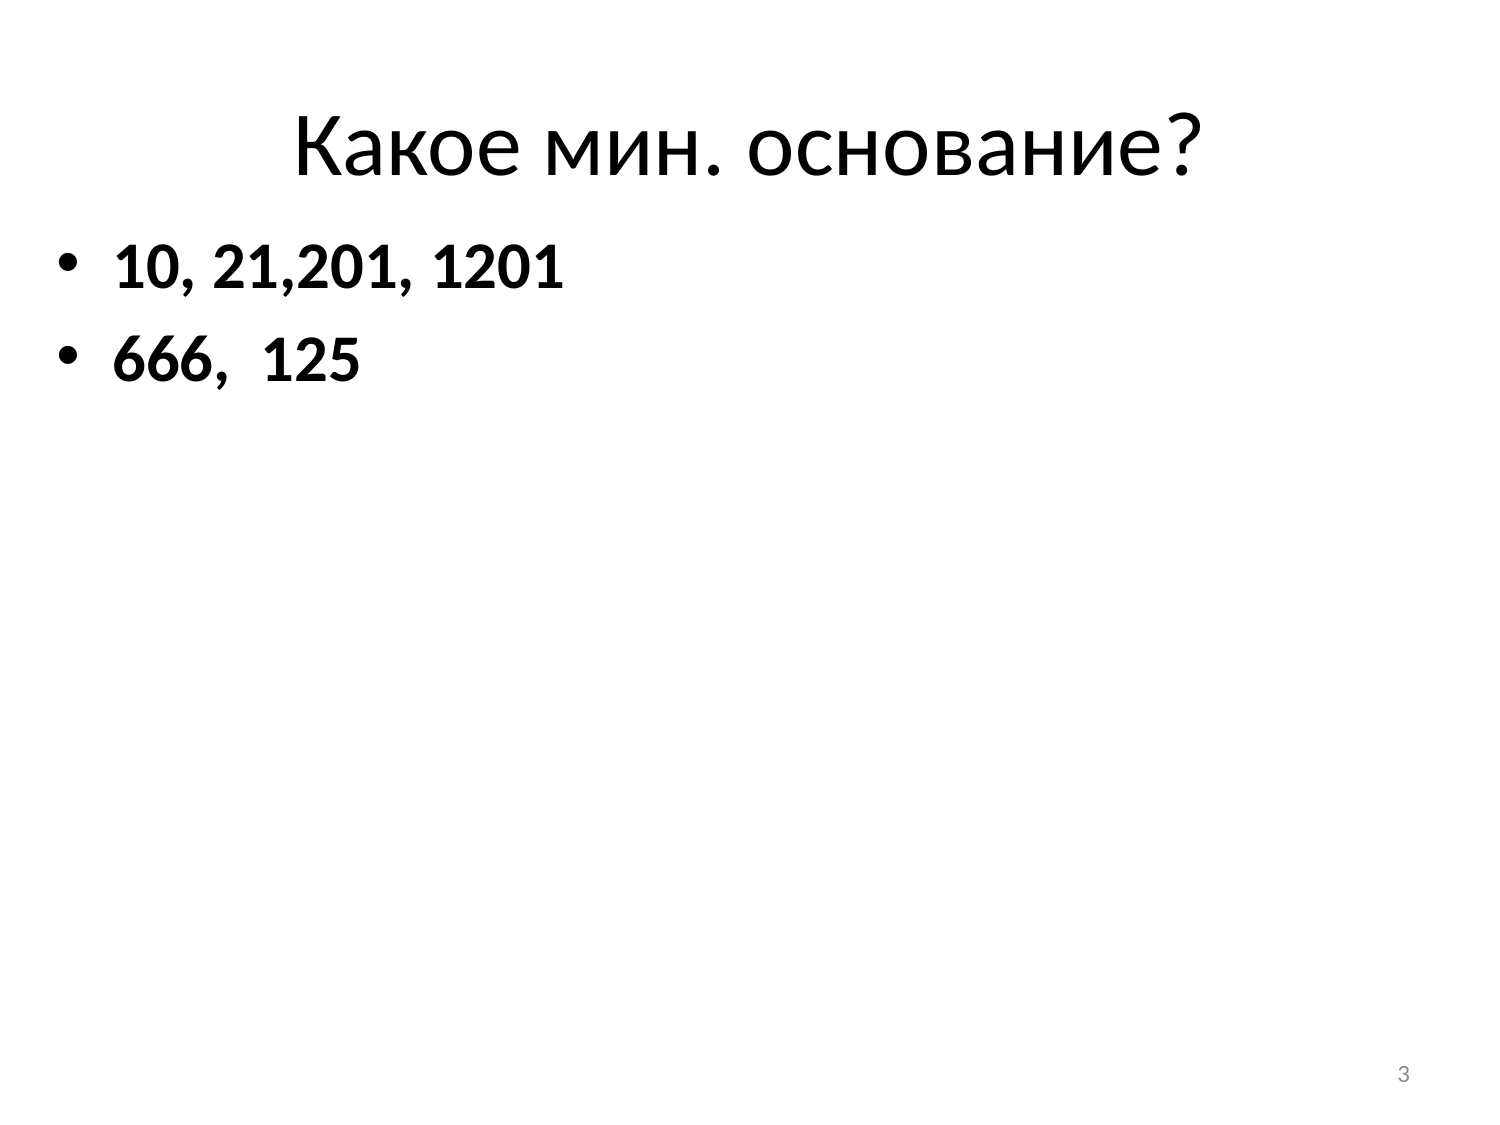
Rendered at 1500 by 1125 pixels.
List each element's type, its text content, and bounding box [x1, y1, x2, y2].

slide_number 3 [1074, 1042, 1425, 1103]
list 10, 21,201, 1201 666, 125 [41, 214, 1425, 1005]
title Какое мин. основание? [75, 45, 1425, 214]
